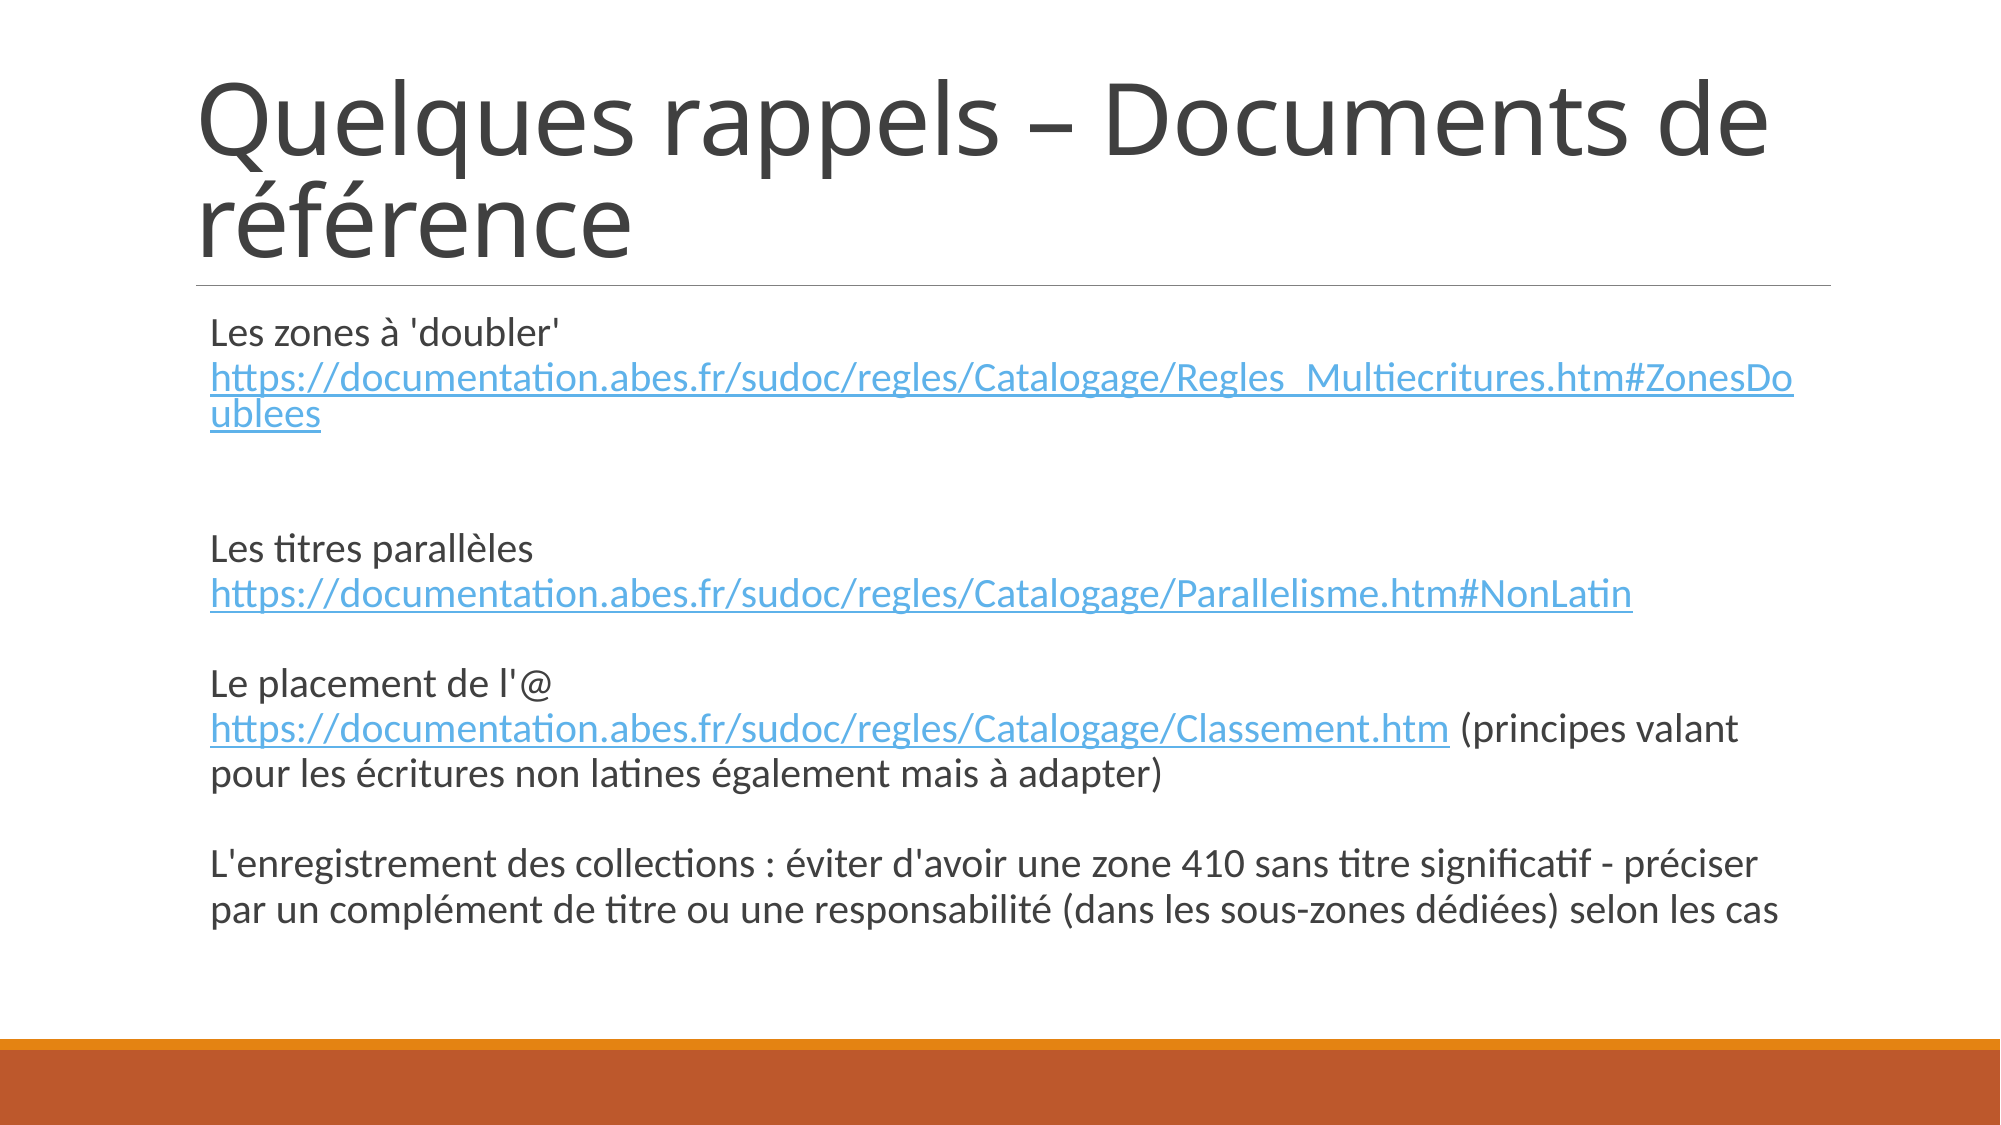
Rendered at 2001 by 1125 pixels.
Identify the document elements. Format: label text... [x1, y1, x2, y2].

title Quelques rappels – Documents de référence [180, 47, 1830, 285]
list Les zones à 'doubler' https://documentation.abes.fr/sudoc/regles/Catalogage/Regles_Multiecritures.htm#ZonesDoublees Les titres parallèles https://documentation.abes.fr/sudoc/regles/Catalogage/Parallelisme.htm#NonLatin Le placement de l'@ https://documentation.abes.fr/sudoc/regles/Catalogage/Classement.htm (principes valant pour les écritures non latines également mais à adapter) L'enregistrement des collections : éviter d'avoir une zone 410 sans titre significatif - préciser par un complément de titre ou une responsabilité (dans les sous-zones dédiées) selon les cas [180, 302, 1830, 963]
